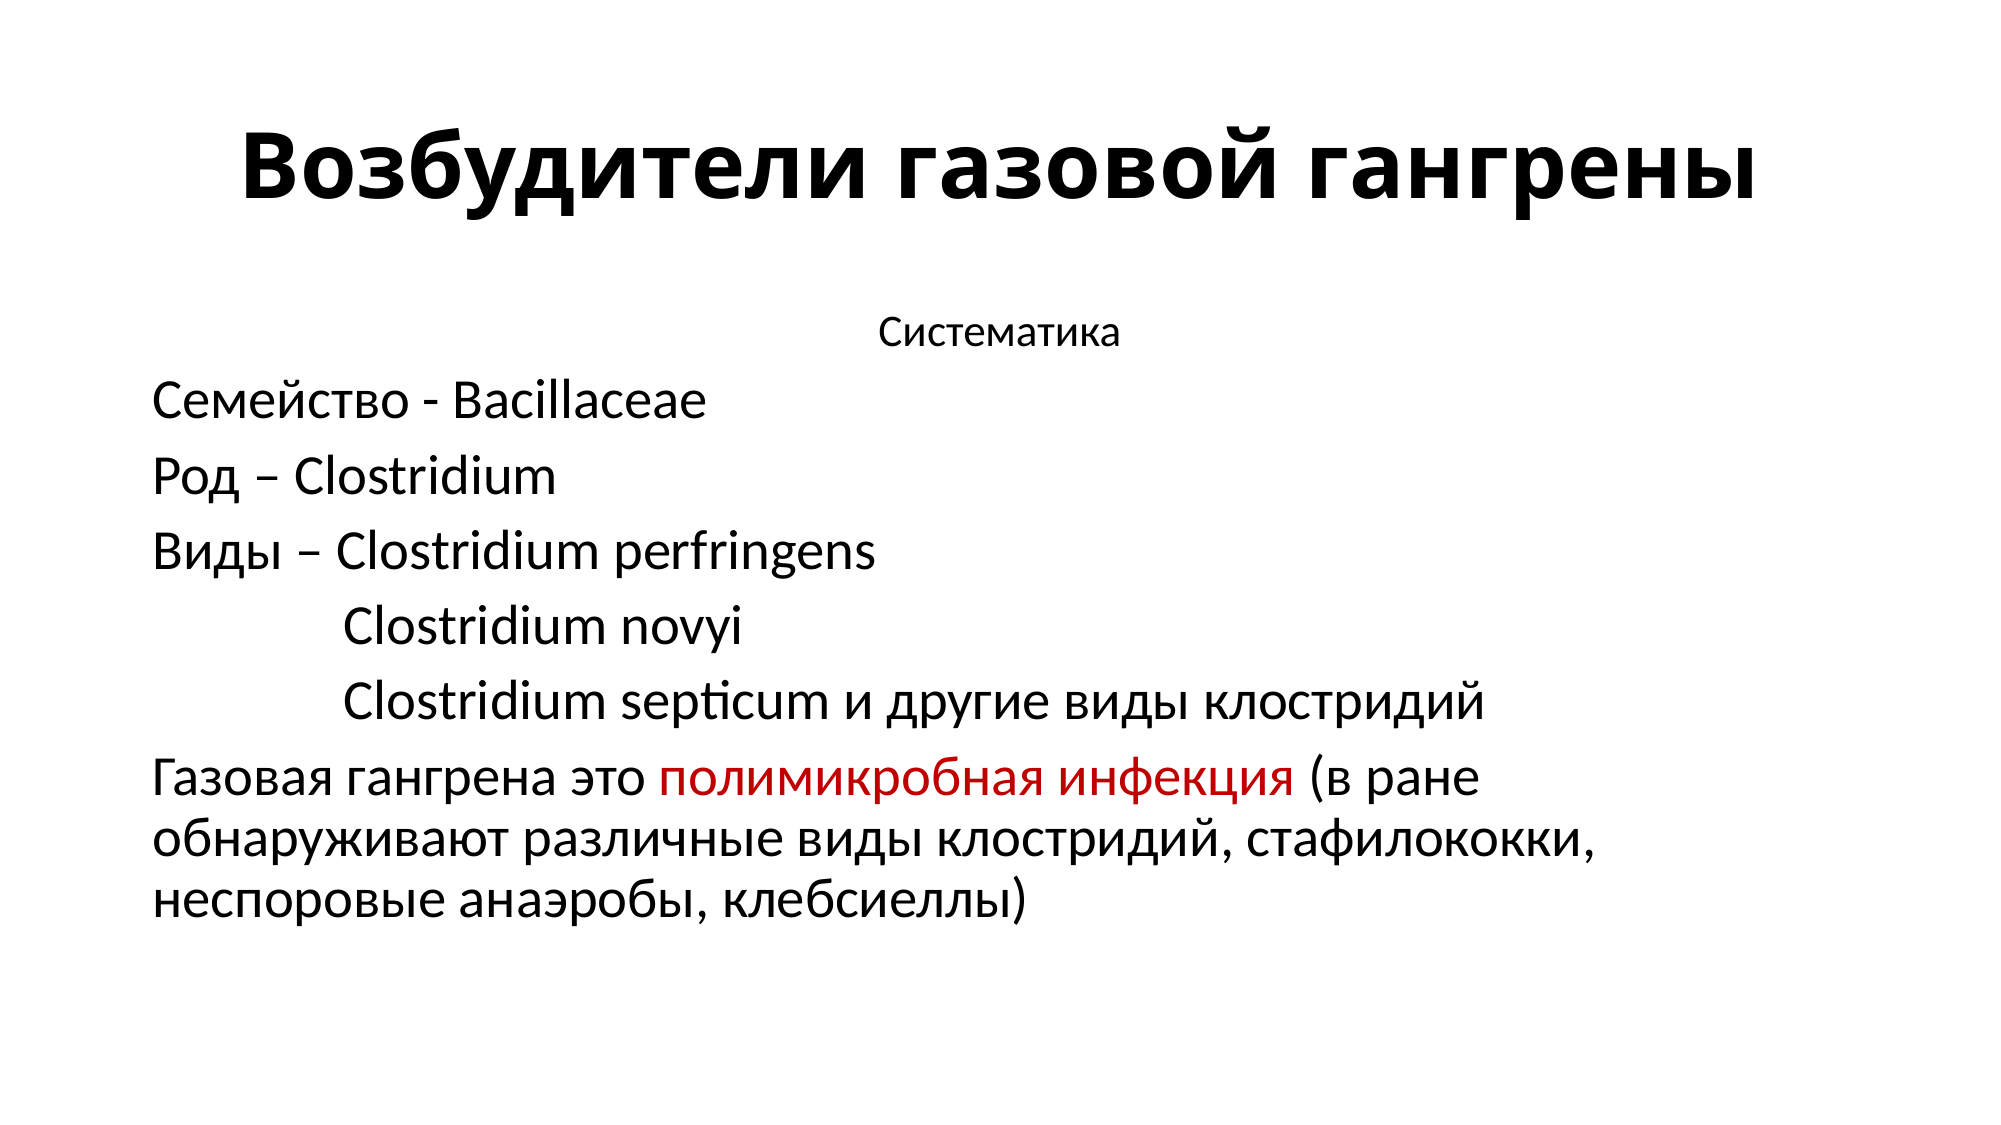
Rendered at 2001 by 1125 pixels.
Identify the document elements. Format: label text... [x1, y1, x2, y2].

title Возбудители газовой гангрены [137, 59, 1863, 278]
list Систематика Семейство - Bacillaceae Род – Clostridium Виды – Clostridium perfringens Clostridium novyi Clostridium septicum и другие виды клостридий Газовая гангрена это полимикробная инфекция (в ране обнаруживают различные виды клостридий, стафилококки, неспоровые анаэробы, клебсиеллы) [137, 299, 1863, 1014]
